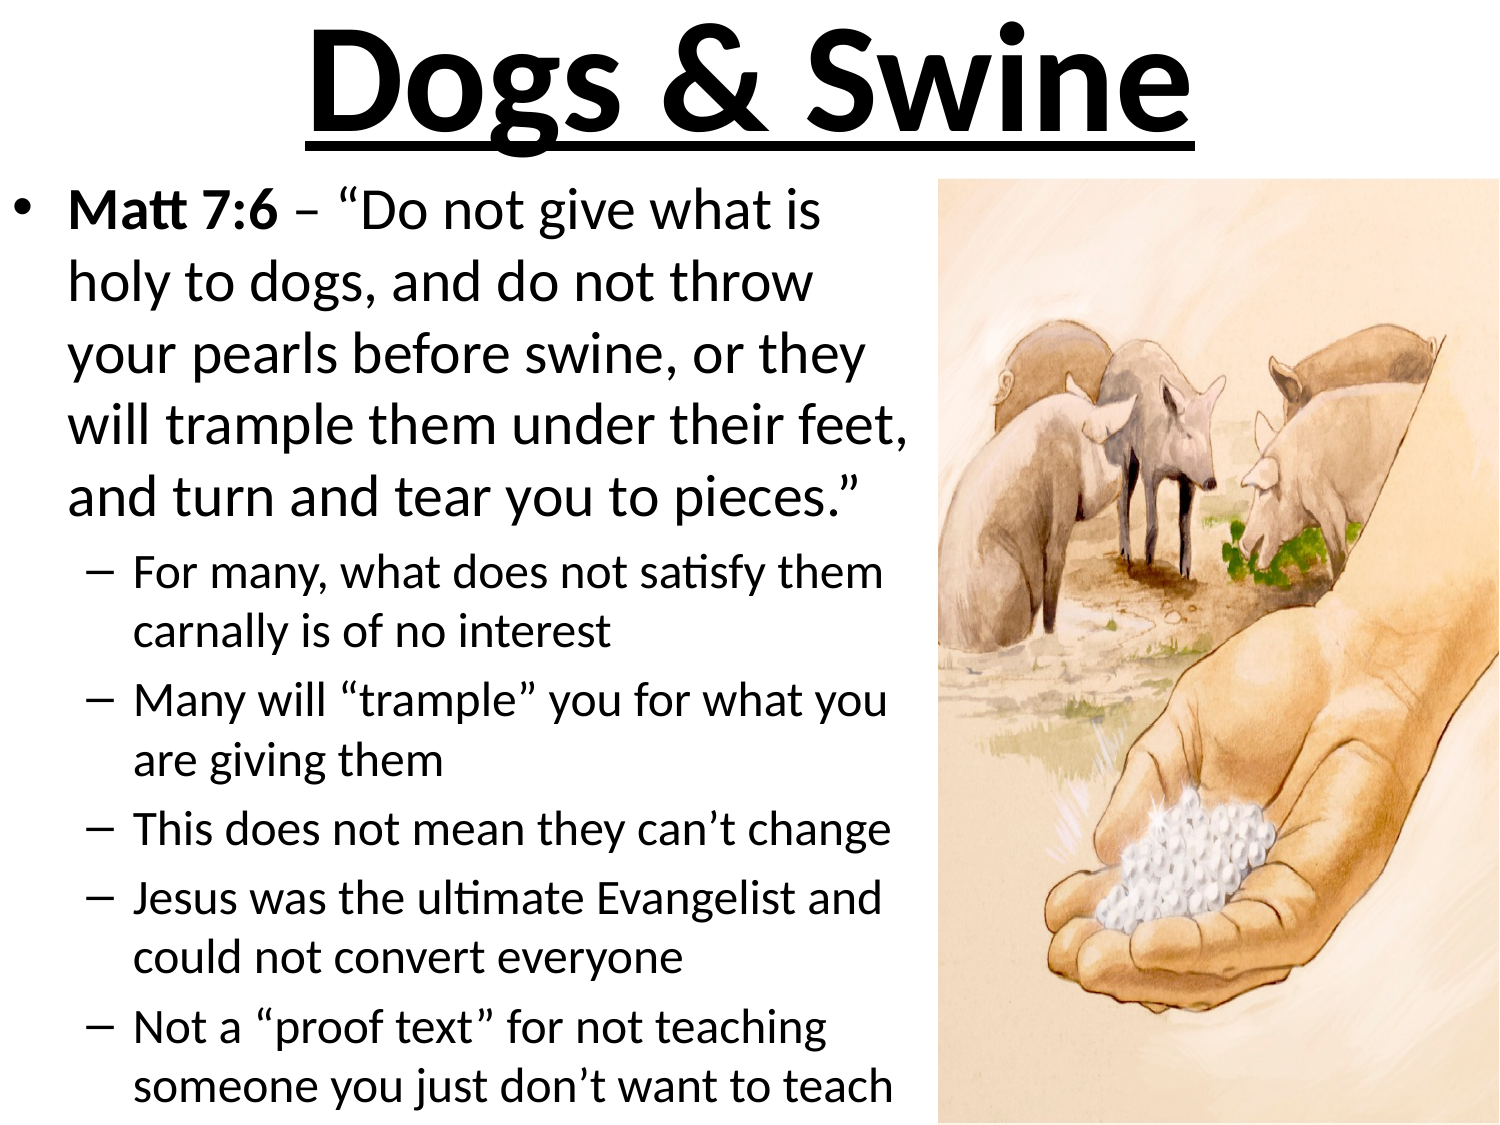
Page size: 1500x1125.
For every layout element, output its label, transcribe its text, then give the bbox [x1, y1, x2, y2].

picture [937, 177, 1499, 1125]
title Dogs & Swine [0, 0, 1500, 138]
list Matt 7:6 – “Do not give what is holy to dogs, and do not throw your pearls before swine, or they will trample them under their feet, and turn and tear you to pieces.” For many, what does not satisfy them carnally is of no interest Many will “trample” you for what you are giving them This does not mean they can’t change Jesus was the ultimate Evangelist and could not convert everyone Not a “proof text” for not teaching someone you just don’t want to teach [0, 162, 938, 1125]
